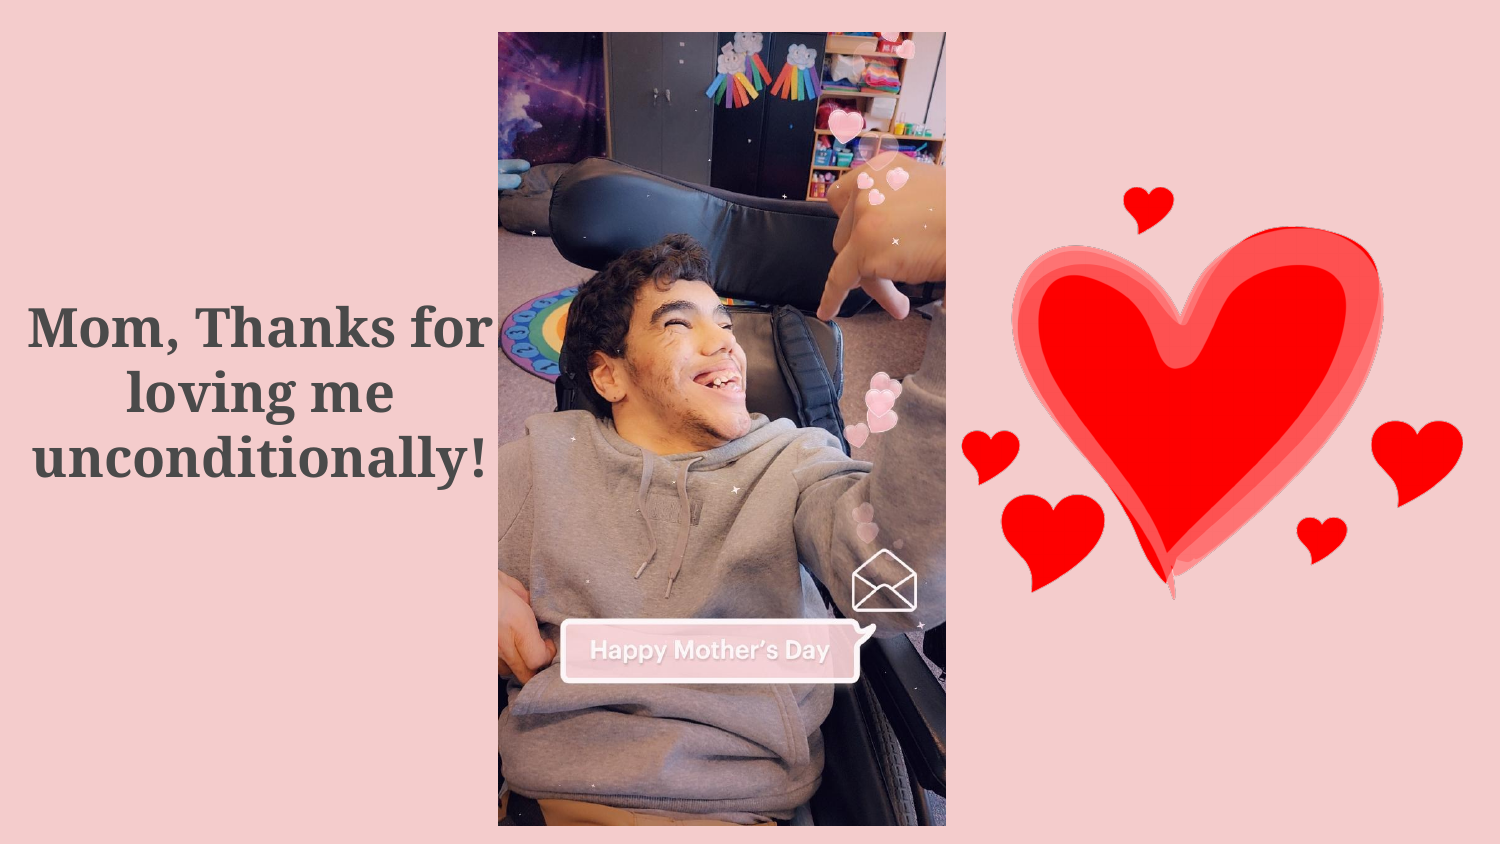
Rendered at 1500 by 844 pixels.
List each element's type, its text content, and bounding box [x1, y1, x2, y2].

text_box Mom, Thanks for loving me unconditionally! [7, 278, 493, 504]
picture [498, 31, 946, 827]
picture [959, 183, 1465, 601]
